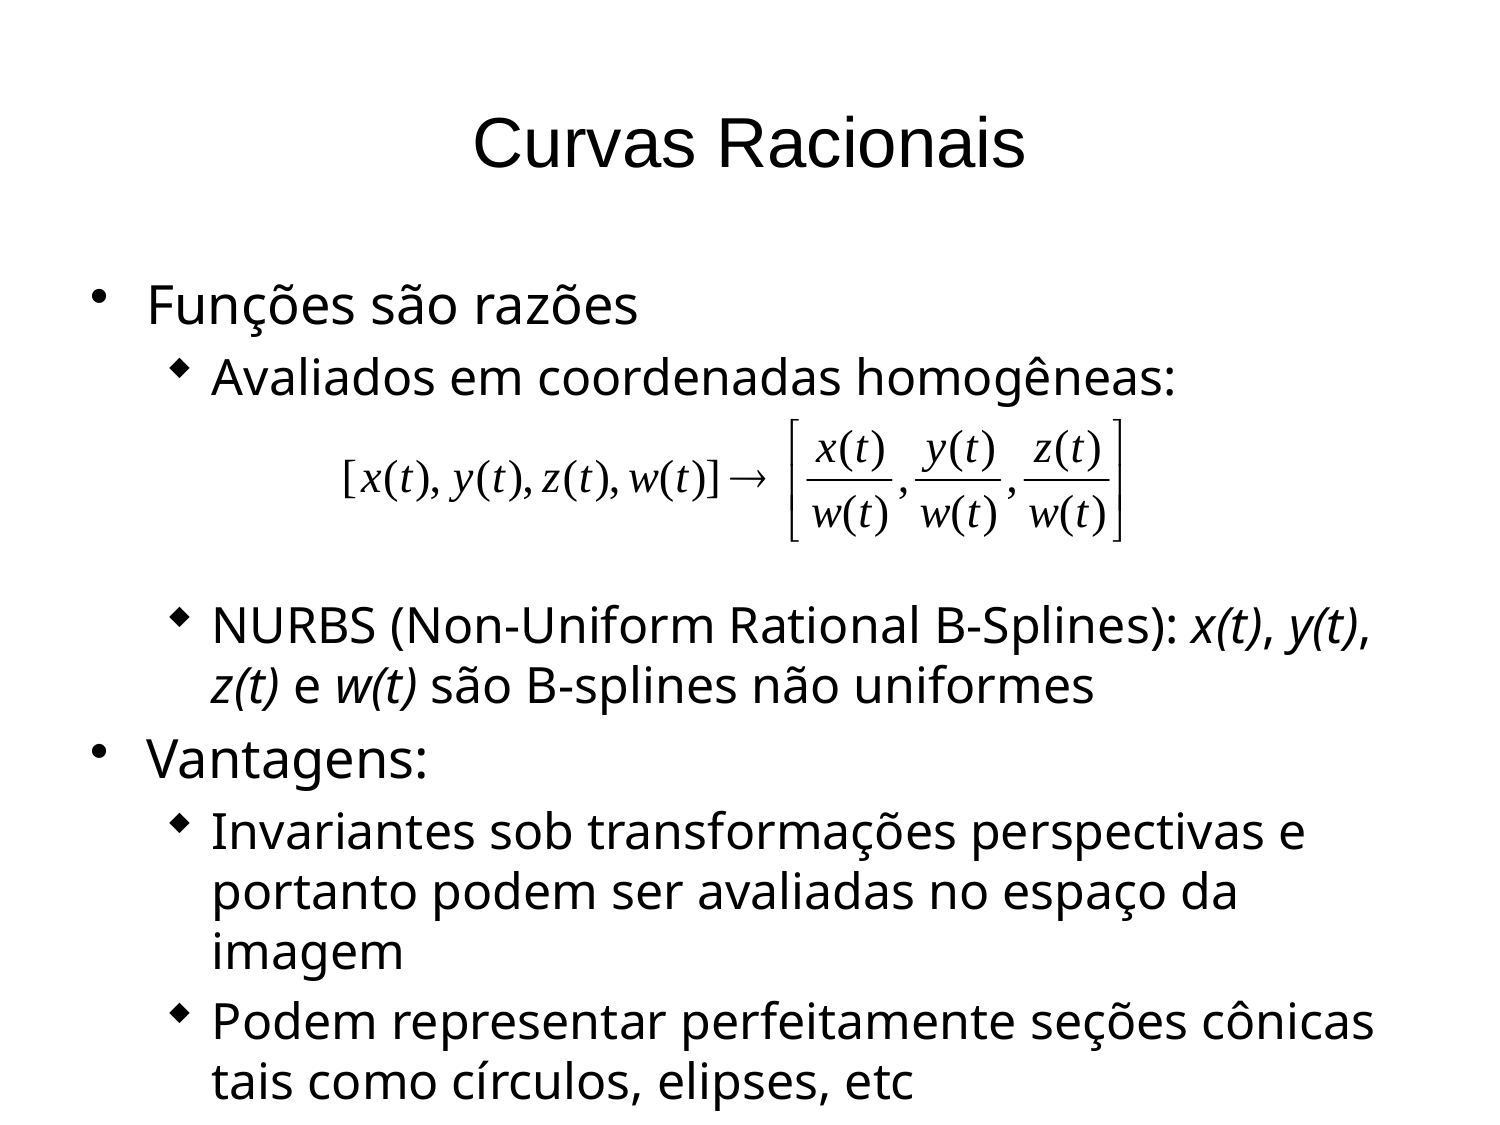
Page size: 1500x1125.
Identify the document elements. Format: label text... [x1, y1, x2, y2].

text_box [337, 410, 1138, 550]
list Funções são razões Avaliados em coordenadas homogêneas: NURBS (Non-Uniform Rational B-Splines): x(t), y(t), z(t) e w(t) são B-splines não uniformes Vantagens: Invariantes sob transformações perspectivas e portanto podem ser avaliadas no espaço da imagem Podem representar perfeitamente seções cônicas tais como círculos, elipses, etc [75, 262, 1425, 1005]
title Curvas Racionais [75, 45, 1425, 233]
